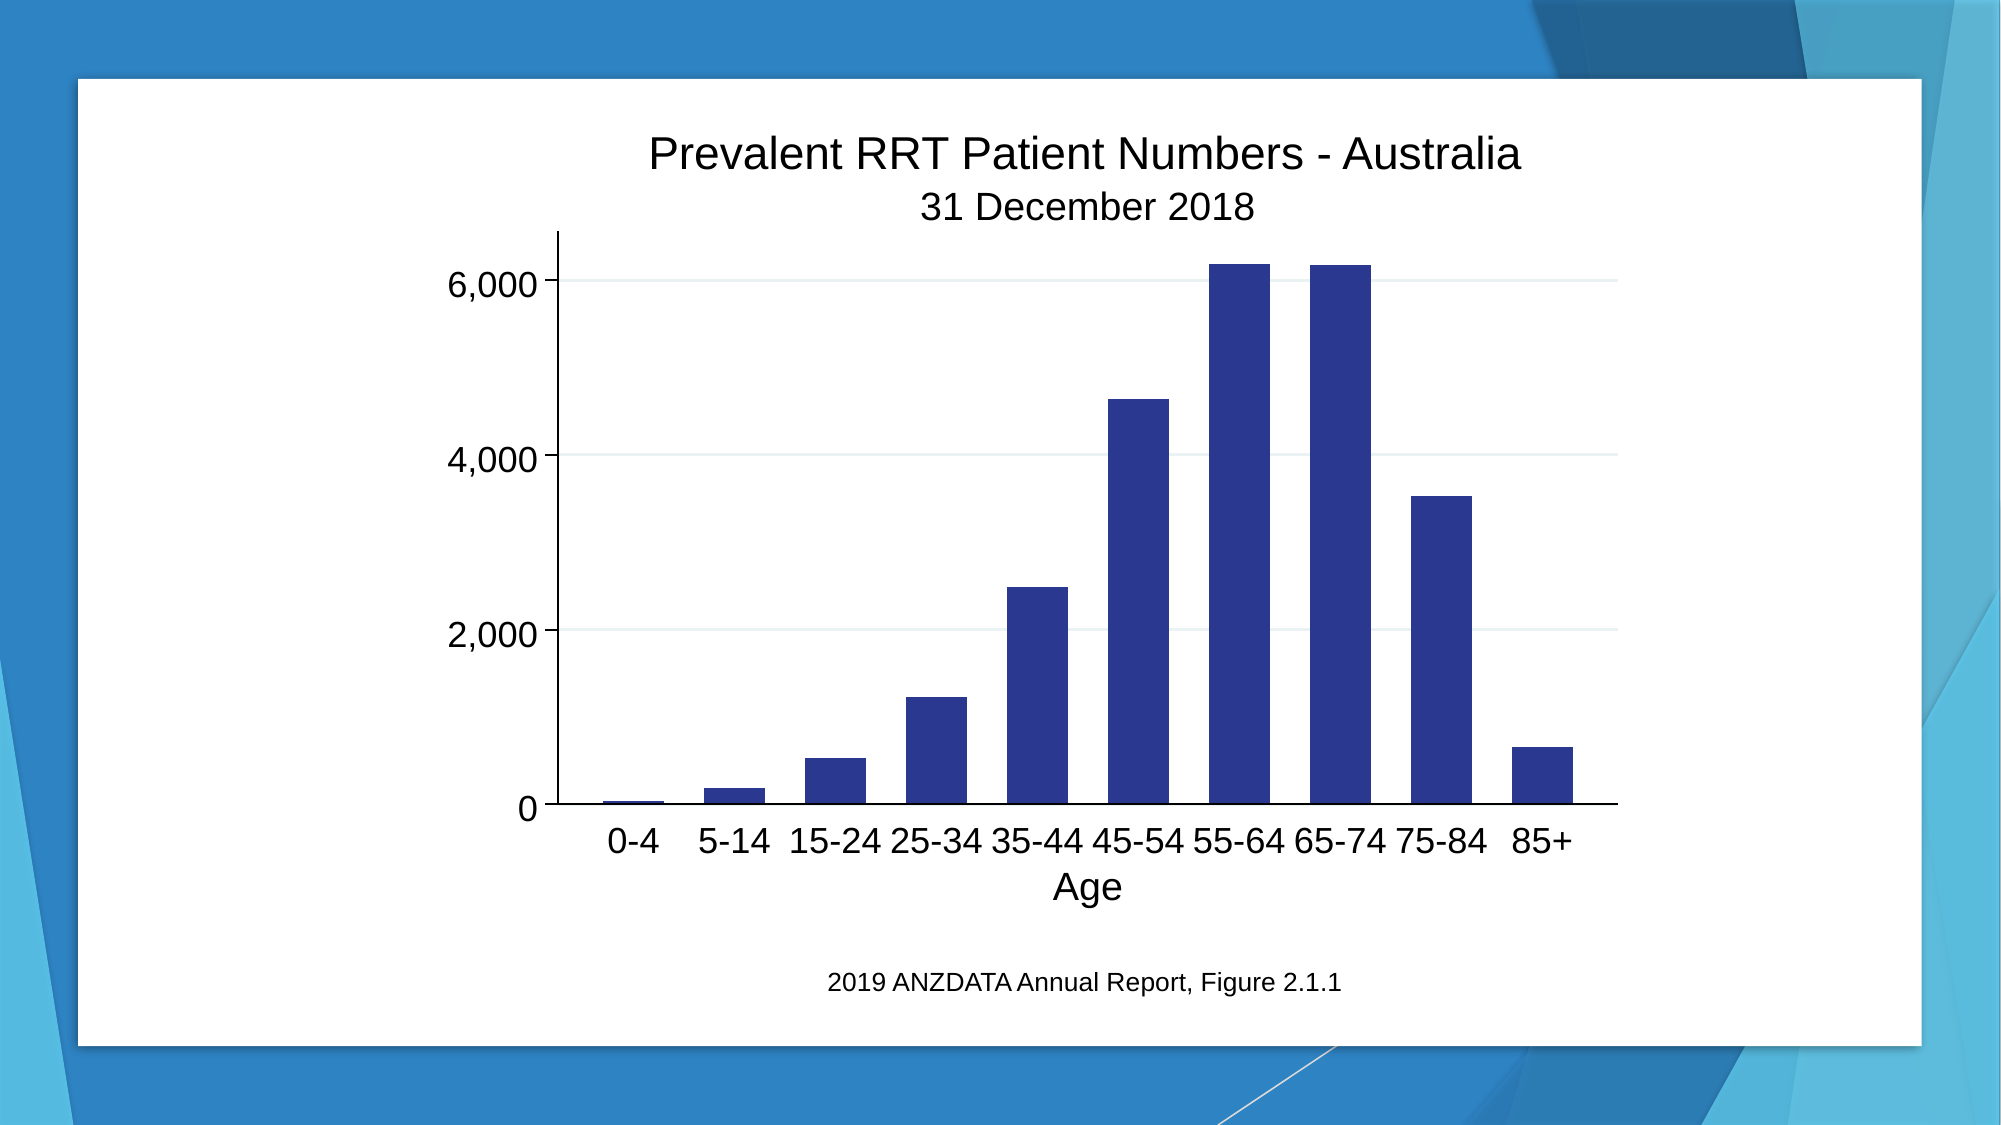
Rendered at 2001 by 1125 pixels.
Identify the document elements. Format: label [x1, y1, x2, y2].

text_box [0, 0, 2000, 1125]
picture [349, 89, 1650, 1036]
